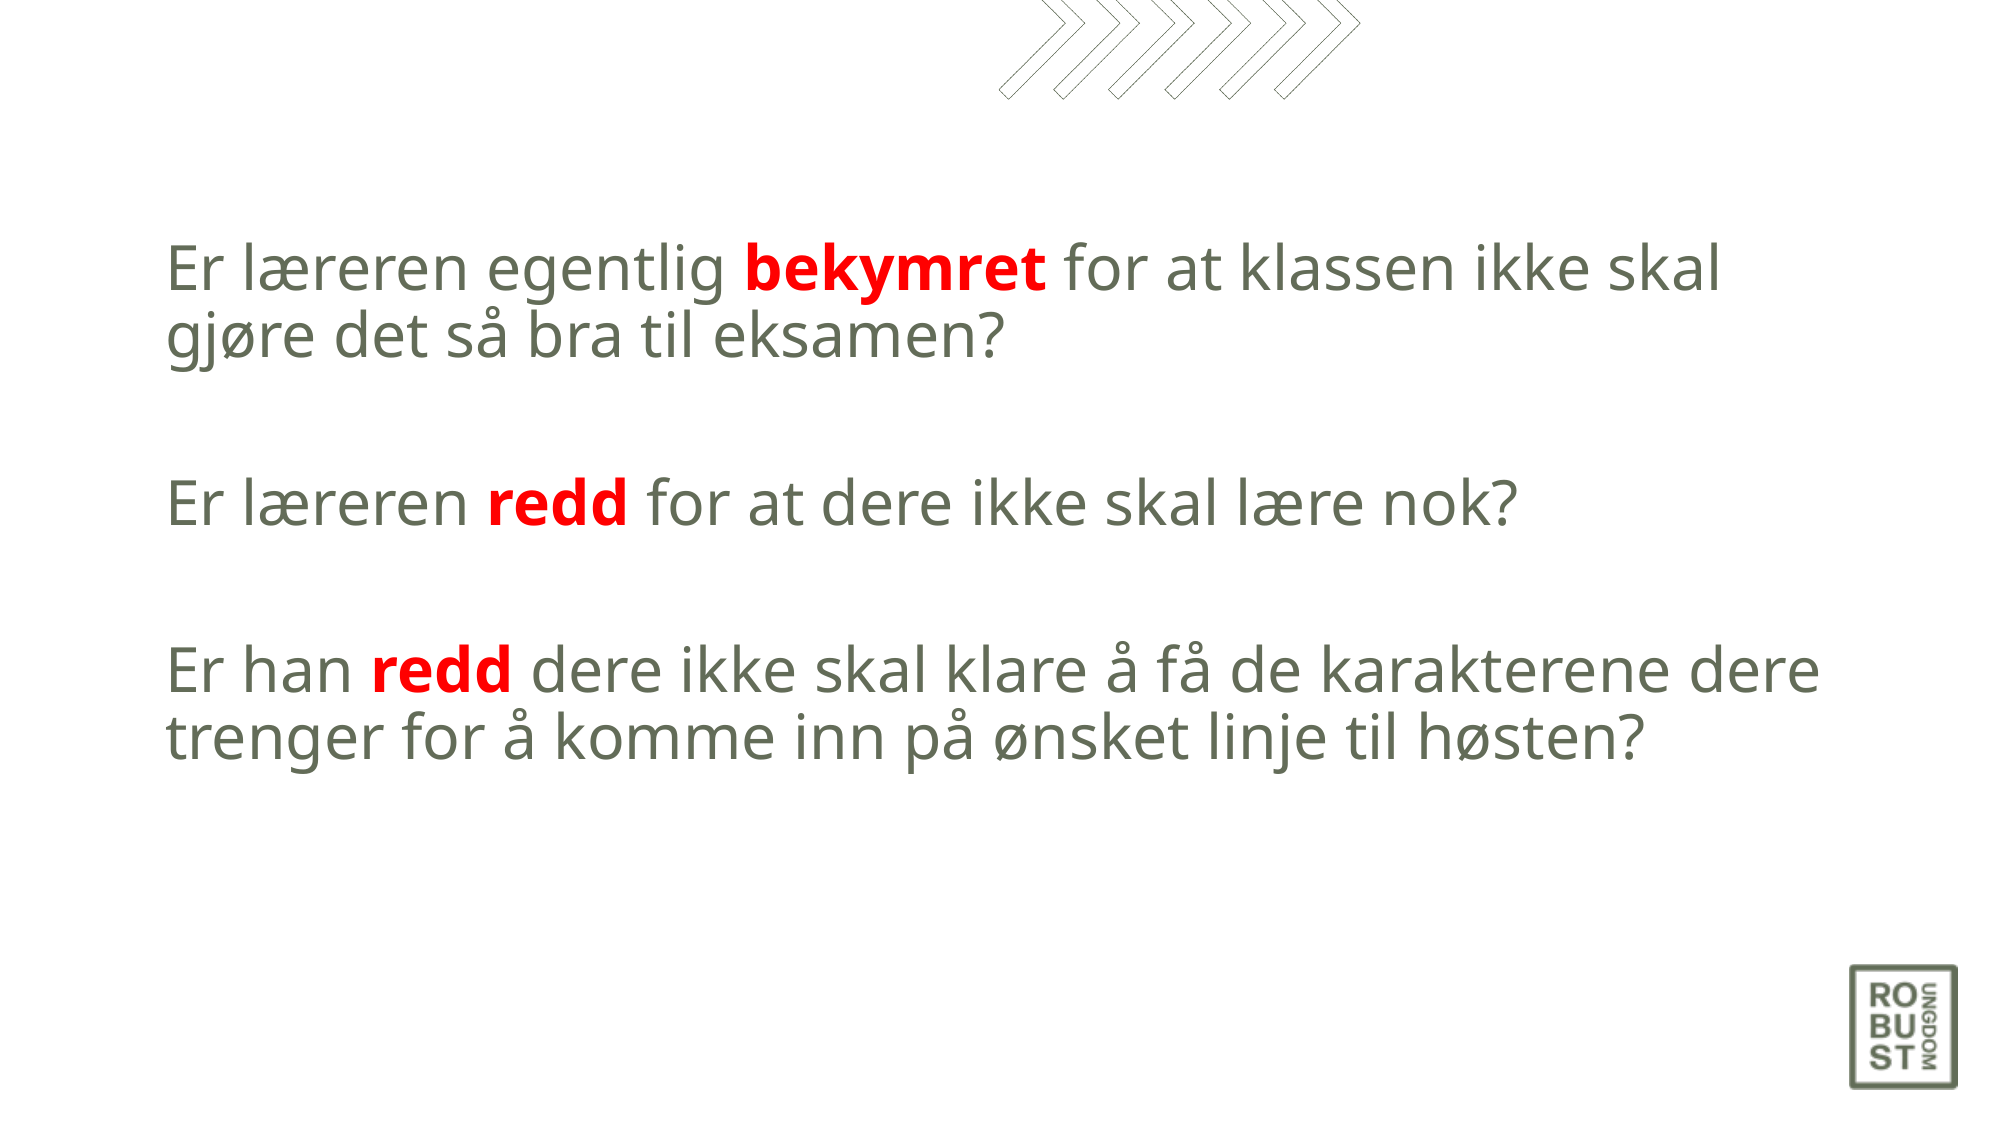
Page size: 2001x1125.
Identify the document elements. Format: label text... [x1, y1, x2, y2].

text_box Er læreren egentlig bekymret for at klassen ikke skal gjøre det så bra til eksamen? Er læreren redd for at dere ikke skal lære nok? Er han redd dere ikke skal klare å få de karakterene dere trenger for å komme inn på ønsket linje til høsten? [153, 230, 1837, 1125]
picture [1849, 964, 1958, 1090]
picture [998, 0, 1361, 100]
